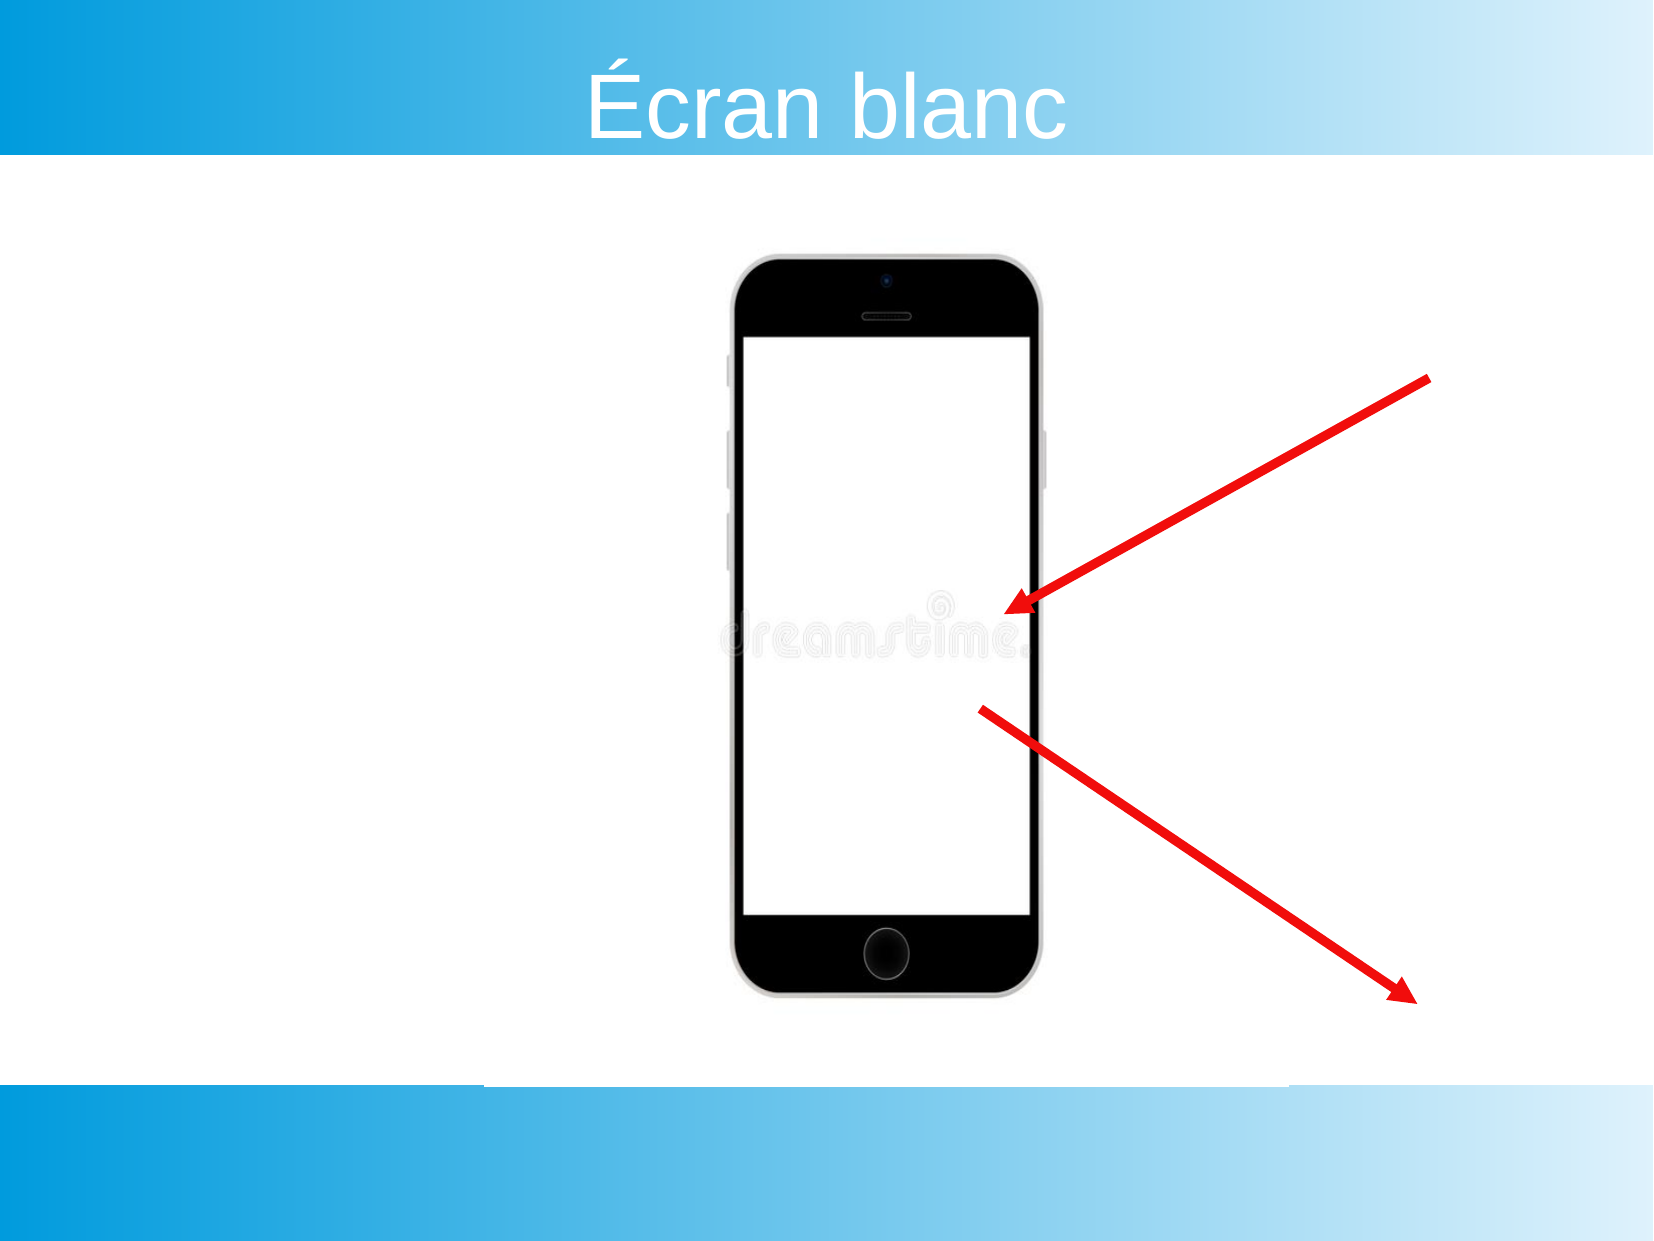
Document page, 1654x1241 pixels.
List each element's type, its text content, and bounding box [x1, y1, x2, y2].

text_box [1293, 919, 1418, 1004]
picture [483, 165, 1289, 1087]
text_box Écran blanc [82, 46, 1571, 157]
